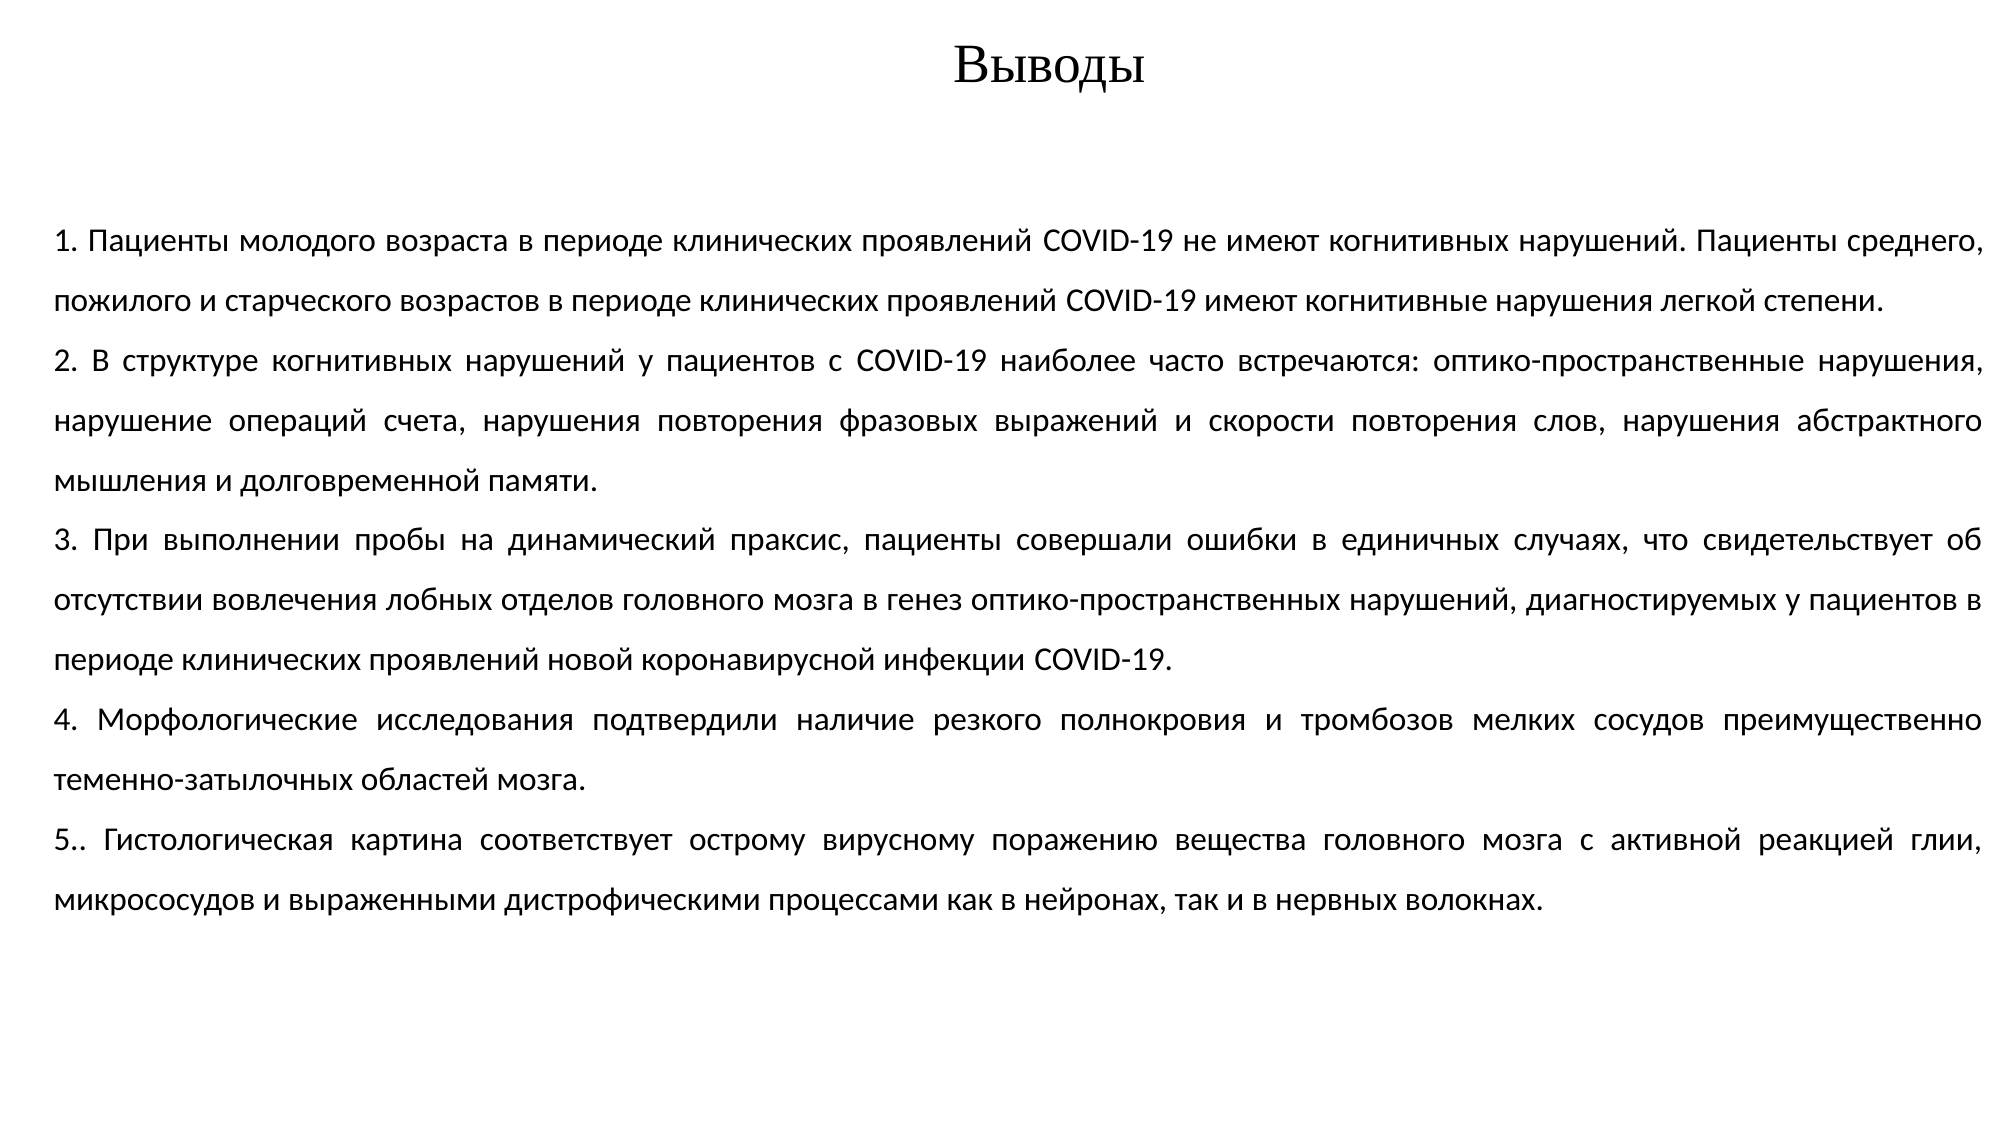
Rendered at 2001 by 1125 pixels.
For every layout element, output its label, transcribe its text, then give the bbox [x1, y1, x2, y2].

text_box 1. Пациенты молодого возраста в периоде клинических проявлений COVID-19 не имеют когнитивных нарушений. Пациенты среднего, пожилого и старческого возрастов в периоде клинических проявлений COVID-19 имеют когнитивные нарушения легкой степени. 2. В структуре когнитивных нарушений у пациентов с COVID-19 наиболее часто встречаются: оптико-пространственные нарушения, нарушение операций счета, нарушения повторения фразовых выражений и скорости повторения слов, нарушения абстрактного мышления и долговременной памяти. 3. При выполнении пробы на динамический праксис, пациенты совершали ошибки в единичных случаях, что свидетельствует об отсутствии вовлечения лобных отделов головного мозга в генез оптико-пространственных нарушений, диагностируемых у пациентов в периоде клинических проявлений новой коронавирусной инфекции COVID-19. 4. Морфологические исследования подтвердили наличие резкого полнокровия и тромбозов мелких сосудов преимущественно теменно-затылочных областей мозга. 5.. Гистологическая картина соответствует острому вирусному поражению вещества головного мозга с активной реакцией глии, микрососудов и выраженными дистрофическими процессами как в нейронах, так и в нервных волокнах. [38, 190, 2000, 925]
text_box Выводы [49, 19, 2000, 101]
